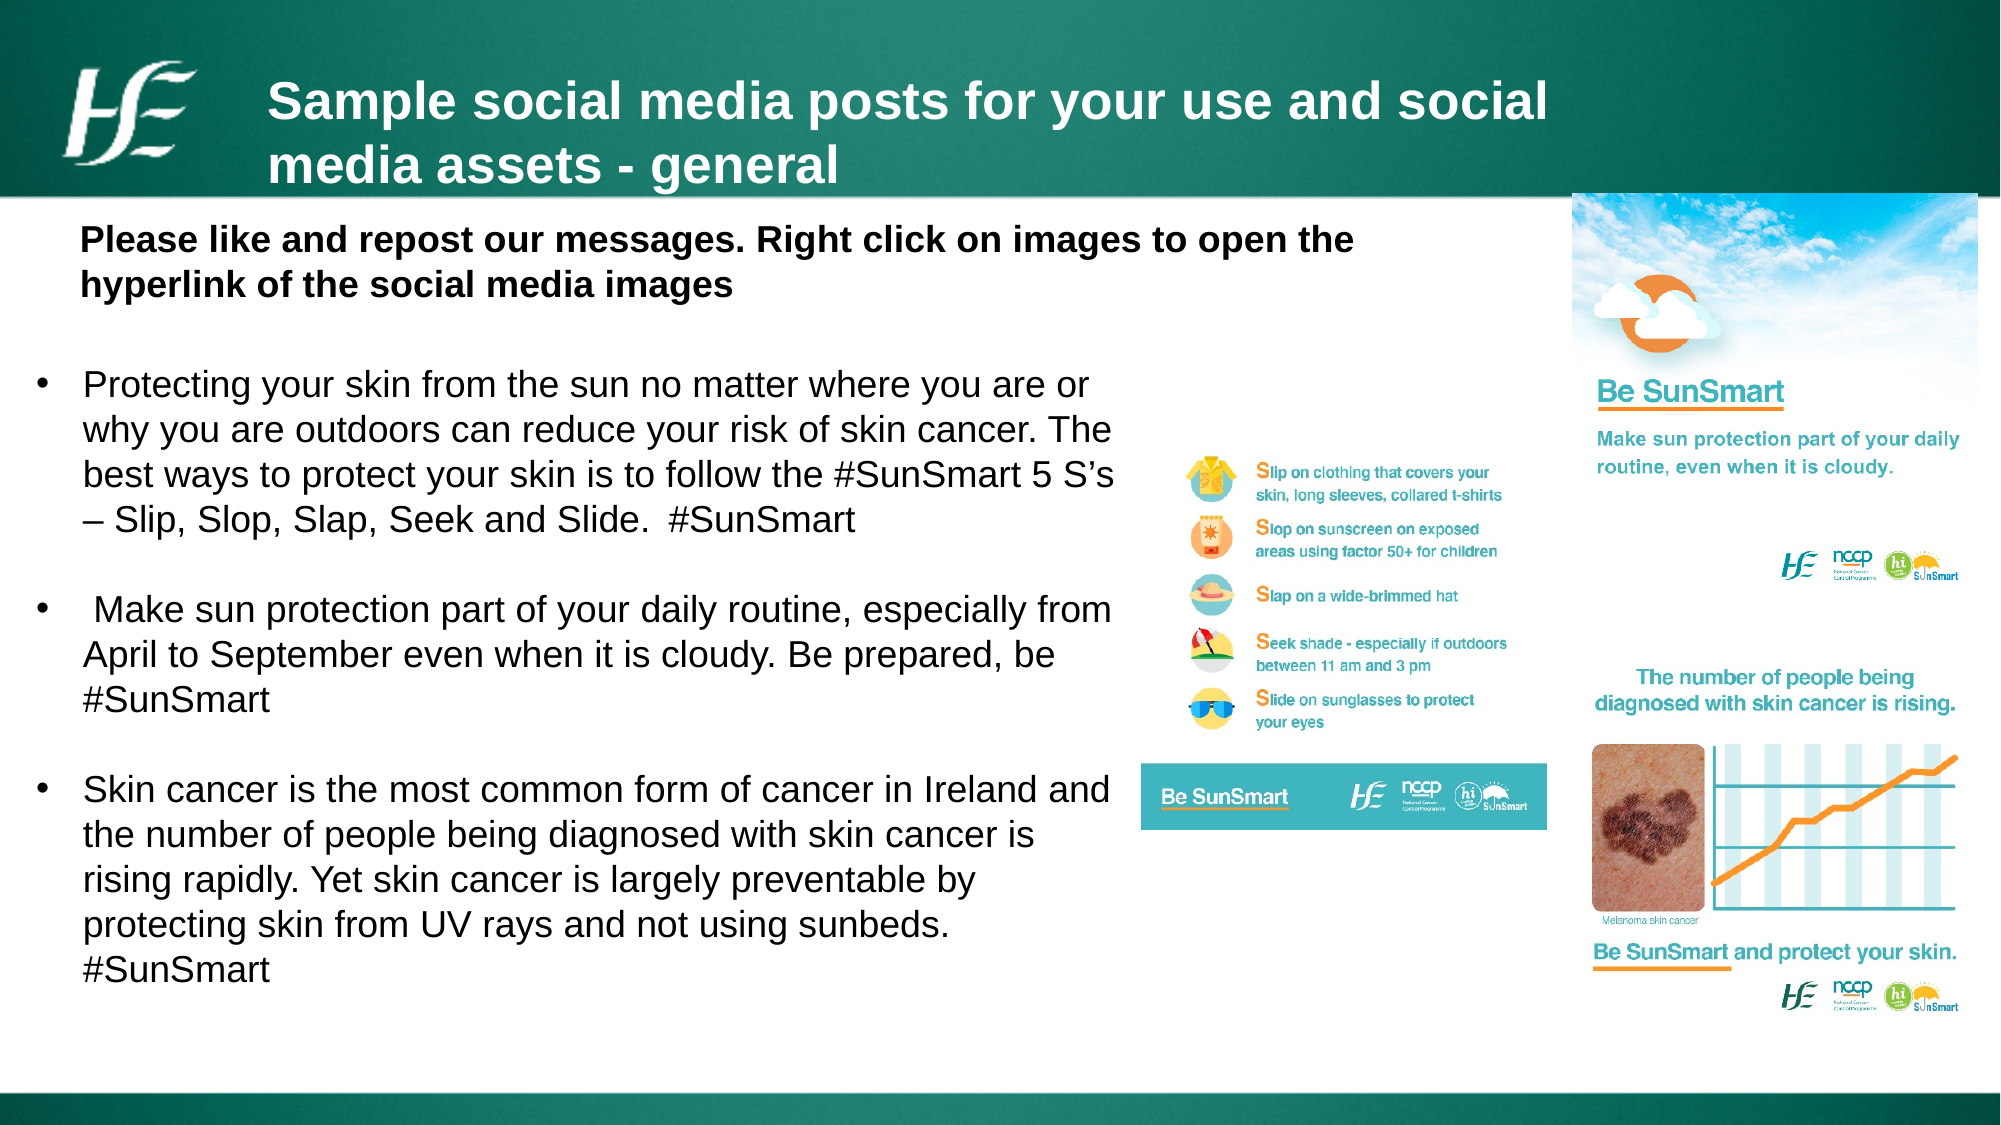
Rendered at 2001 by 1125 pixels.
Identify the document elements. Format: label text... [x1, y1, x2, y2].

picture [0, 0, 2001, 1125]
list Sample social media posts for your use and social media assets - general [267, 65, 1607, 194]
text_box Please like and repost our messages. Right click on images to open the hyperlink of the social media images [65, 207, 1509, 313]
text_box Protecting your skin from the sun no matter where you are or why you are outdoors can reduce your risk of skin cancer. The best ways to protect your skin is to follow the #SunSmart 5 S’s – Slip, Slop, Slap, Seek and Slide. #SunSmart Make sun protection part of your daily routine, especially from April to September even when it is cloudy. Be prepared, be #SunSmart Skin cancer is the most common form of cancer in Ireland and the number of people being diagnosed with skin cancer is rising rapidly. Yet skin cancer is largely preventable by protecting skin from UV rays and not using sunbeds. #SunSmart [21, 352, 1142, 1087]
